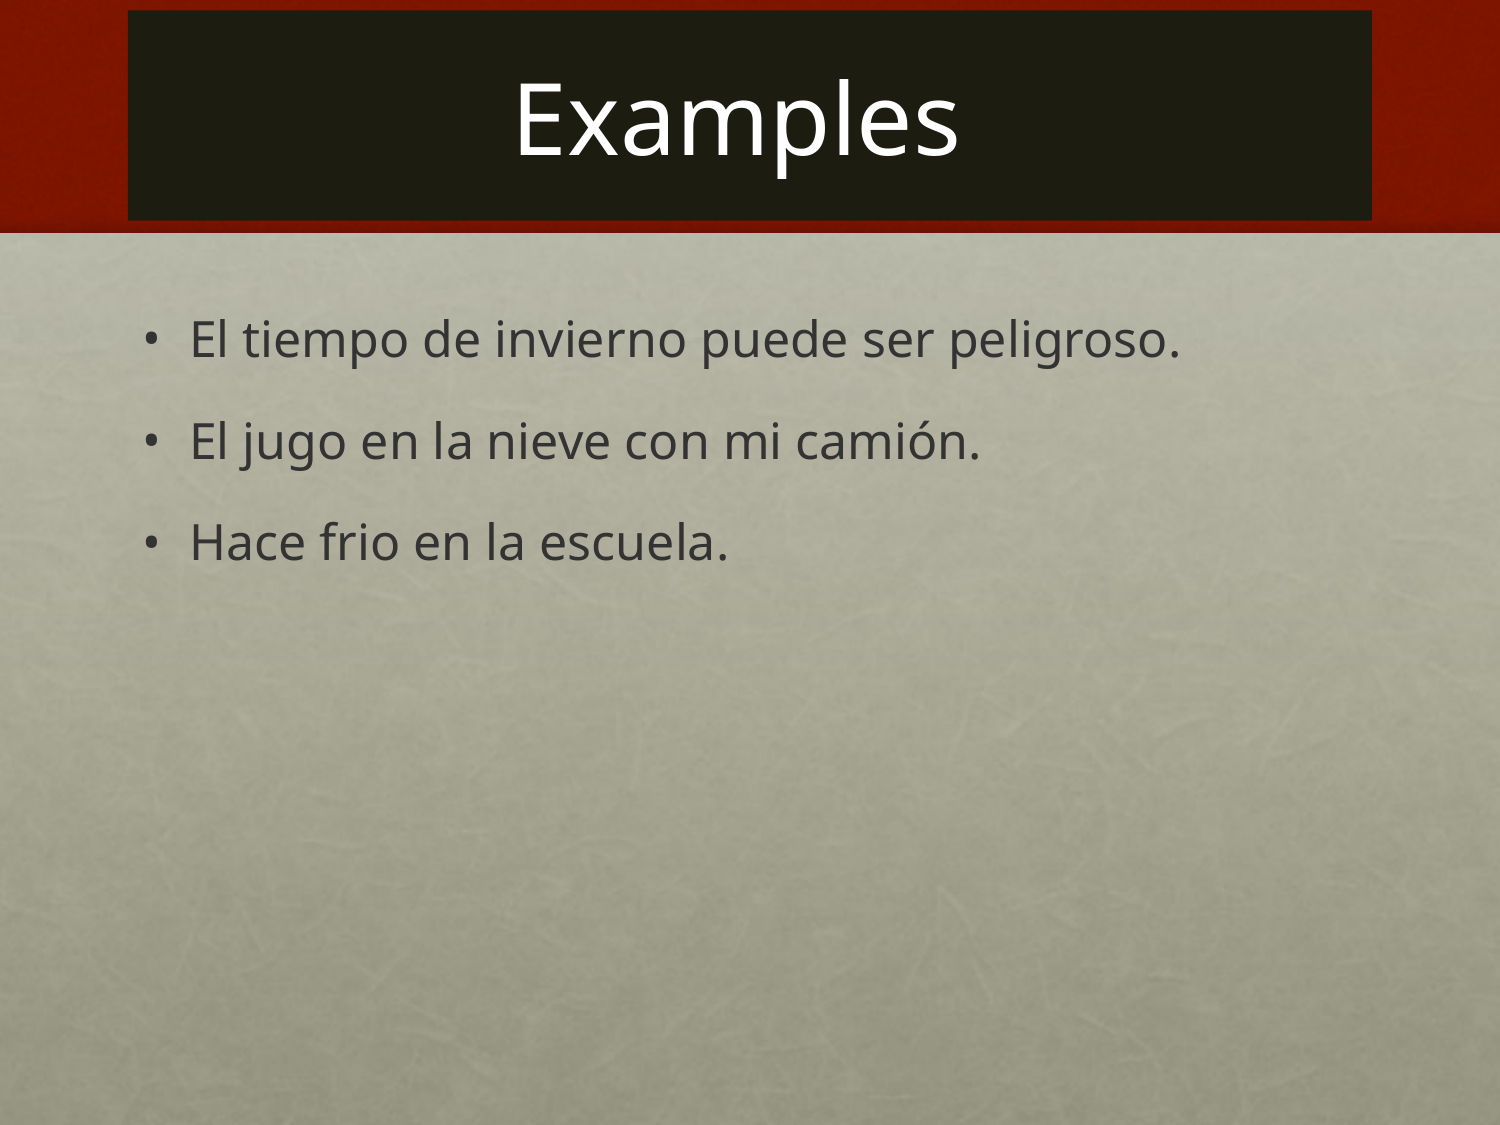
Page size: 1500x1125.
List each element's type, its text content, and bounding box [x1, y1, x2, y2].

list El tiempo de invierno puede ser peligroso. El jugo en la nieve con mi camión. Hace frio en la escuela. [127, 299, 1372, 1005]
title Examples [127, 10, 1372, 221]
picture [0, 214, 1500, 1125]
